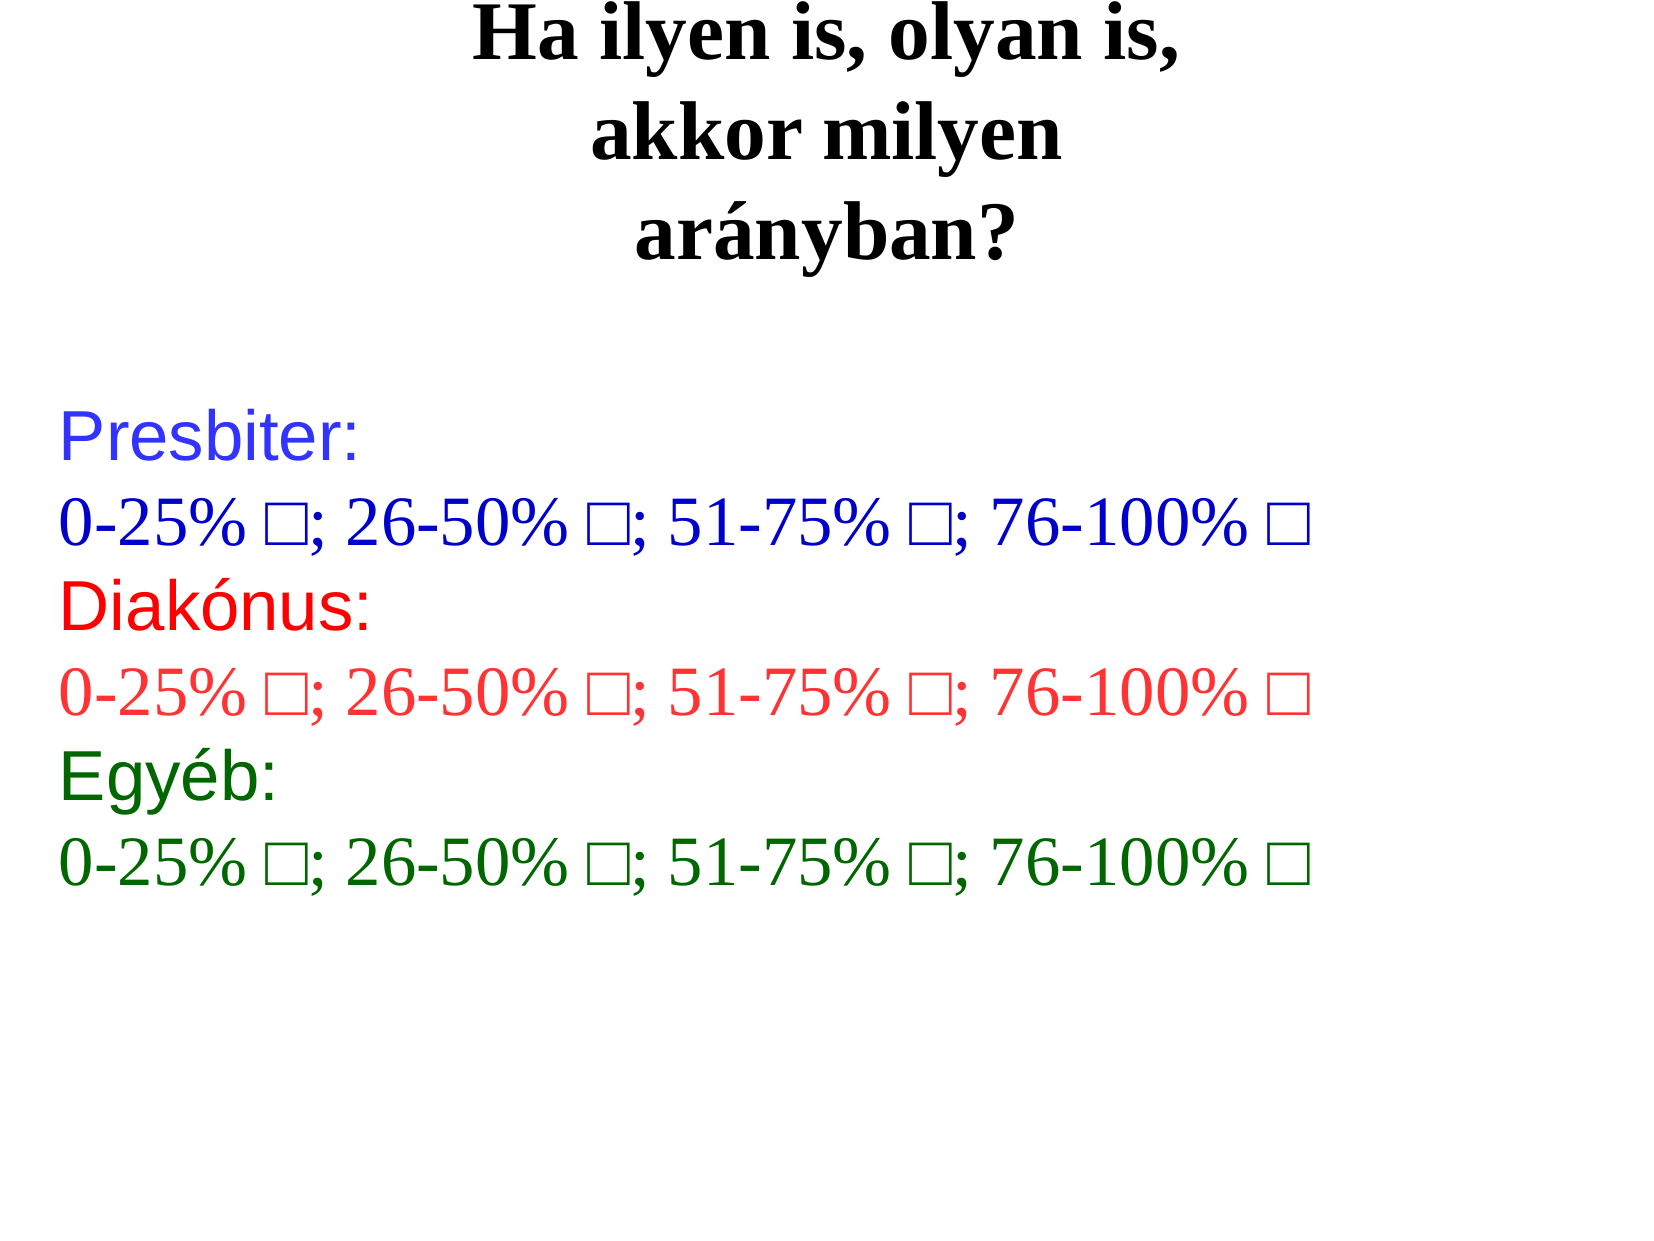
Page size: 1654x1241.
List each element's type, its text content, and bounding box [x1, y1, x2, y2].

text_box Presbiter: 0-25% □; 26-50% □; 51-75% □; 76-100% □ Diakónus: 0-25% □; 26-50% □; 51-75% □; 76-100% □ Egyéb: 0-25% □; 26-50% □; 51-75% □; 76-100% □ [58, 389, 1654, 1241]
text_box Ha ilyen is, olyan is, akkor milyen arányban? [389, 0, 1264, 265]
